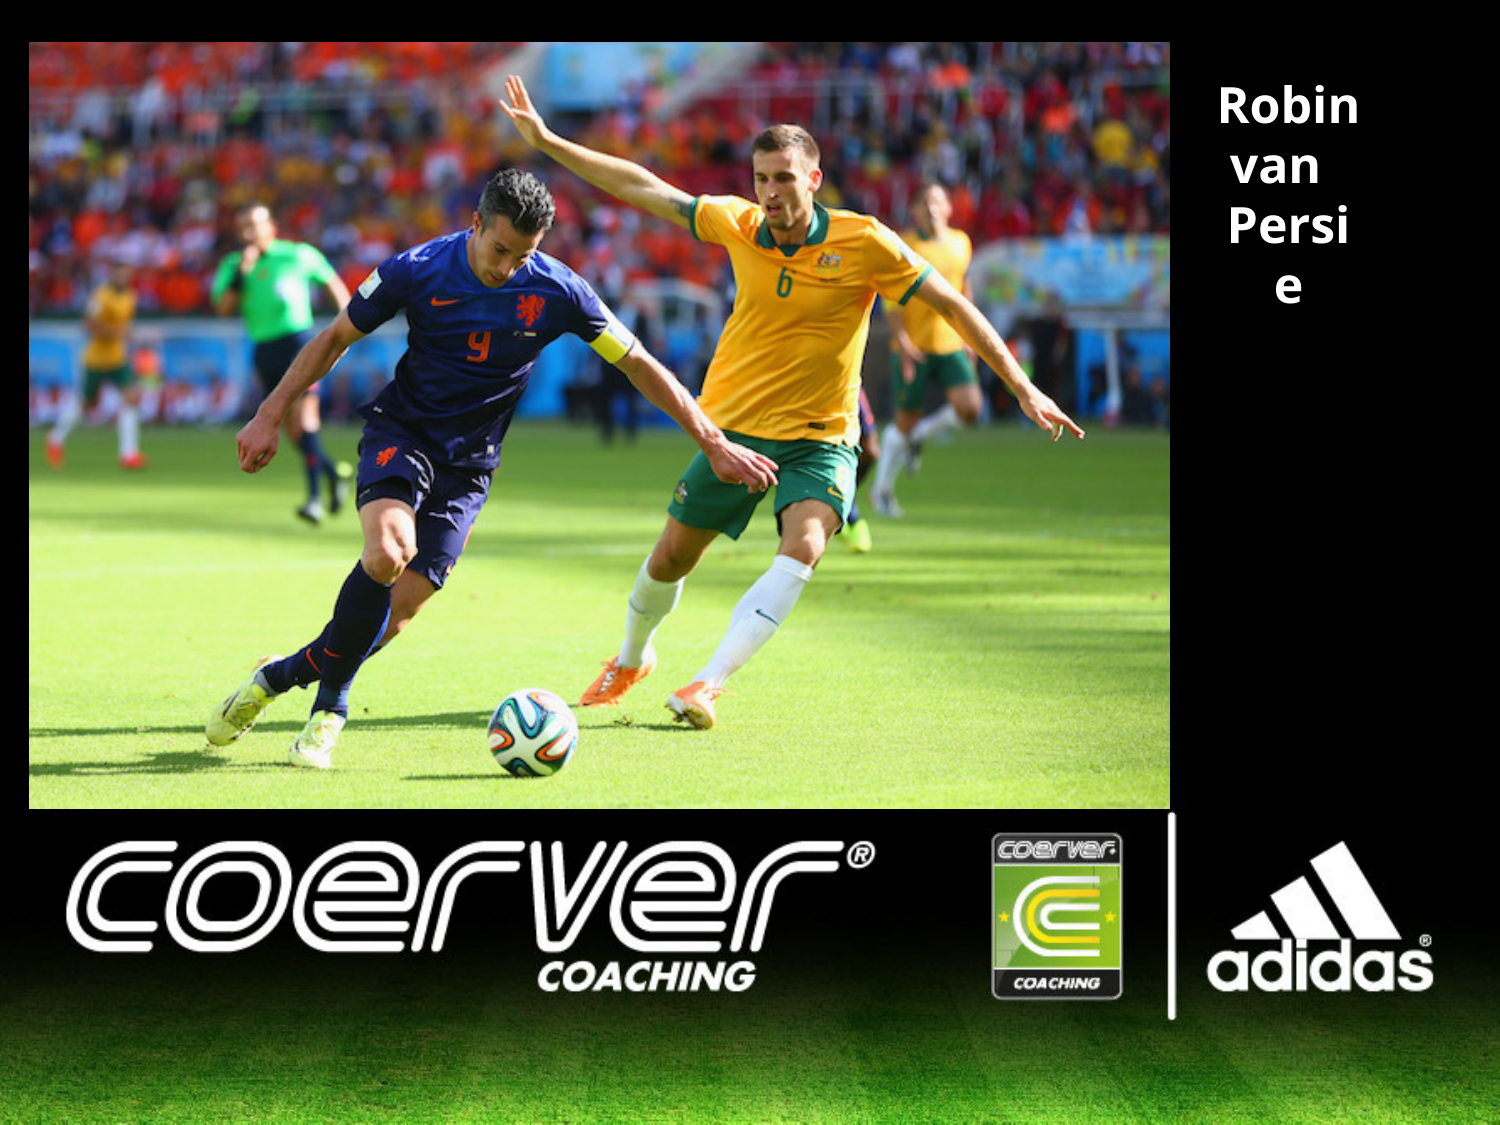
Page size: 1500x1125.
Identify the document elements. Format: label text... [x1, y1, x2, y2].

text_box Robin van Persie [1198, 66, 1379, 322]
picture [0, 42, 1500, 1125]
